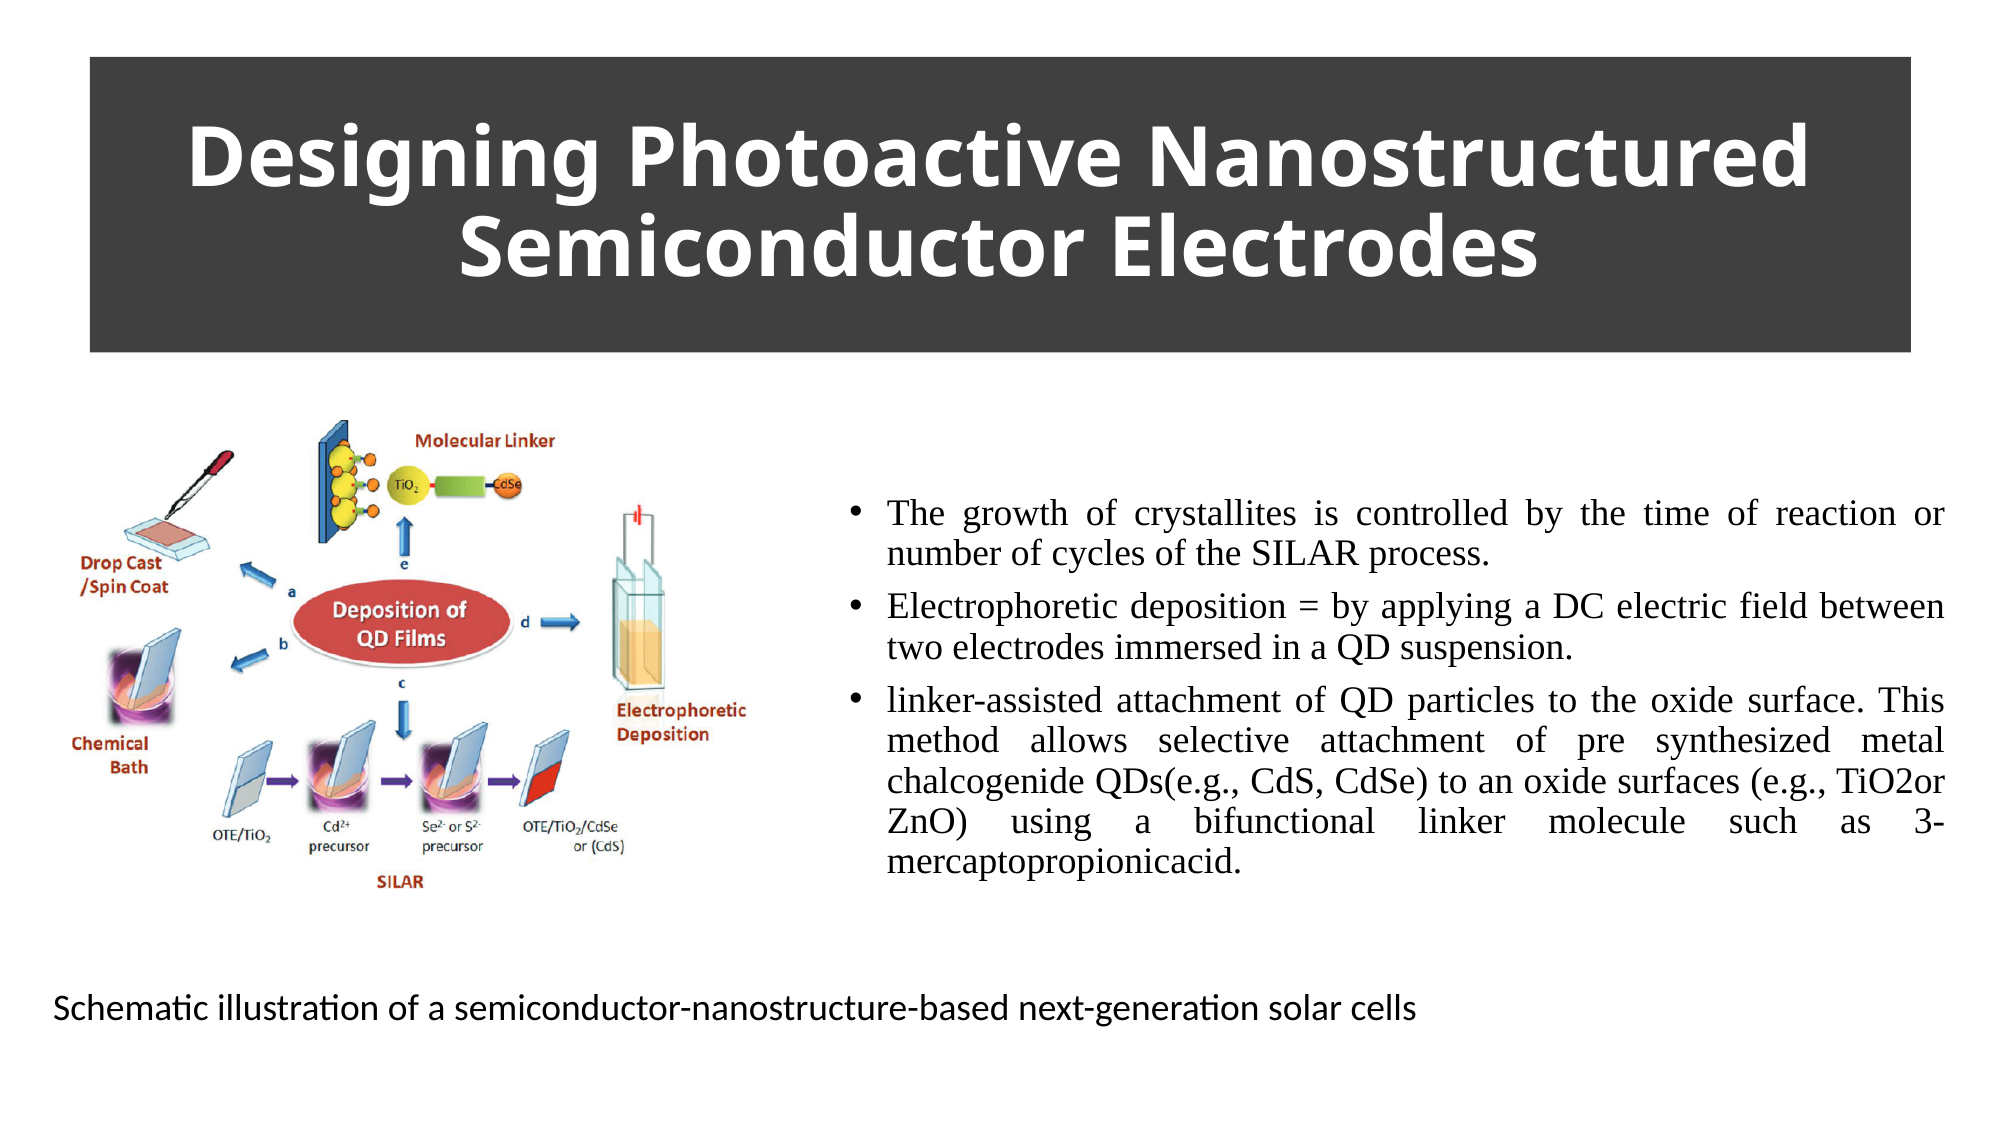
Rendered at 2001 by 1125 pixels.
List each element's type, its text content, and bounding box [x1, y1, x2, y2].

text_box Schematic illustration of a semiconductor-nanostructure-based next-generation solar cells [38, 975, 1535, 1036]
text_box The growth of crystallites is controlled by the time of reaction or number of cycles of the SILAR process. Electrophoretic deposition = by applying a DC electric field between two electrodes immersed in a QD suspension. linker-assisted attachment of QD particles to the oxide surface. This method allows selective attachment of pre synthesized metal chalcogenide QDs(e.g., CdS, CdSe) to an oxide surfaces (e.g., TiO2or ZnO) using a bifunctional linker molecule such as 3-mercaptopropionicacid. [824, 357, 1962, 1018]
text_box [89, 56, 1912, 353]
picture [38, 417, 796, 911]
title Designing Photoactive Nanostructured Semiconductor Electrodes [137, 96, 1863, 314]
